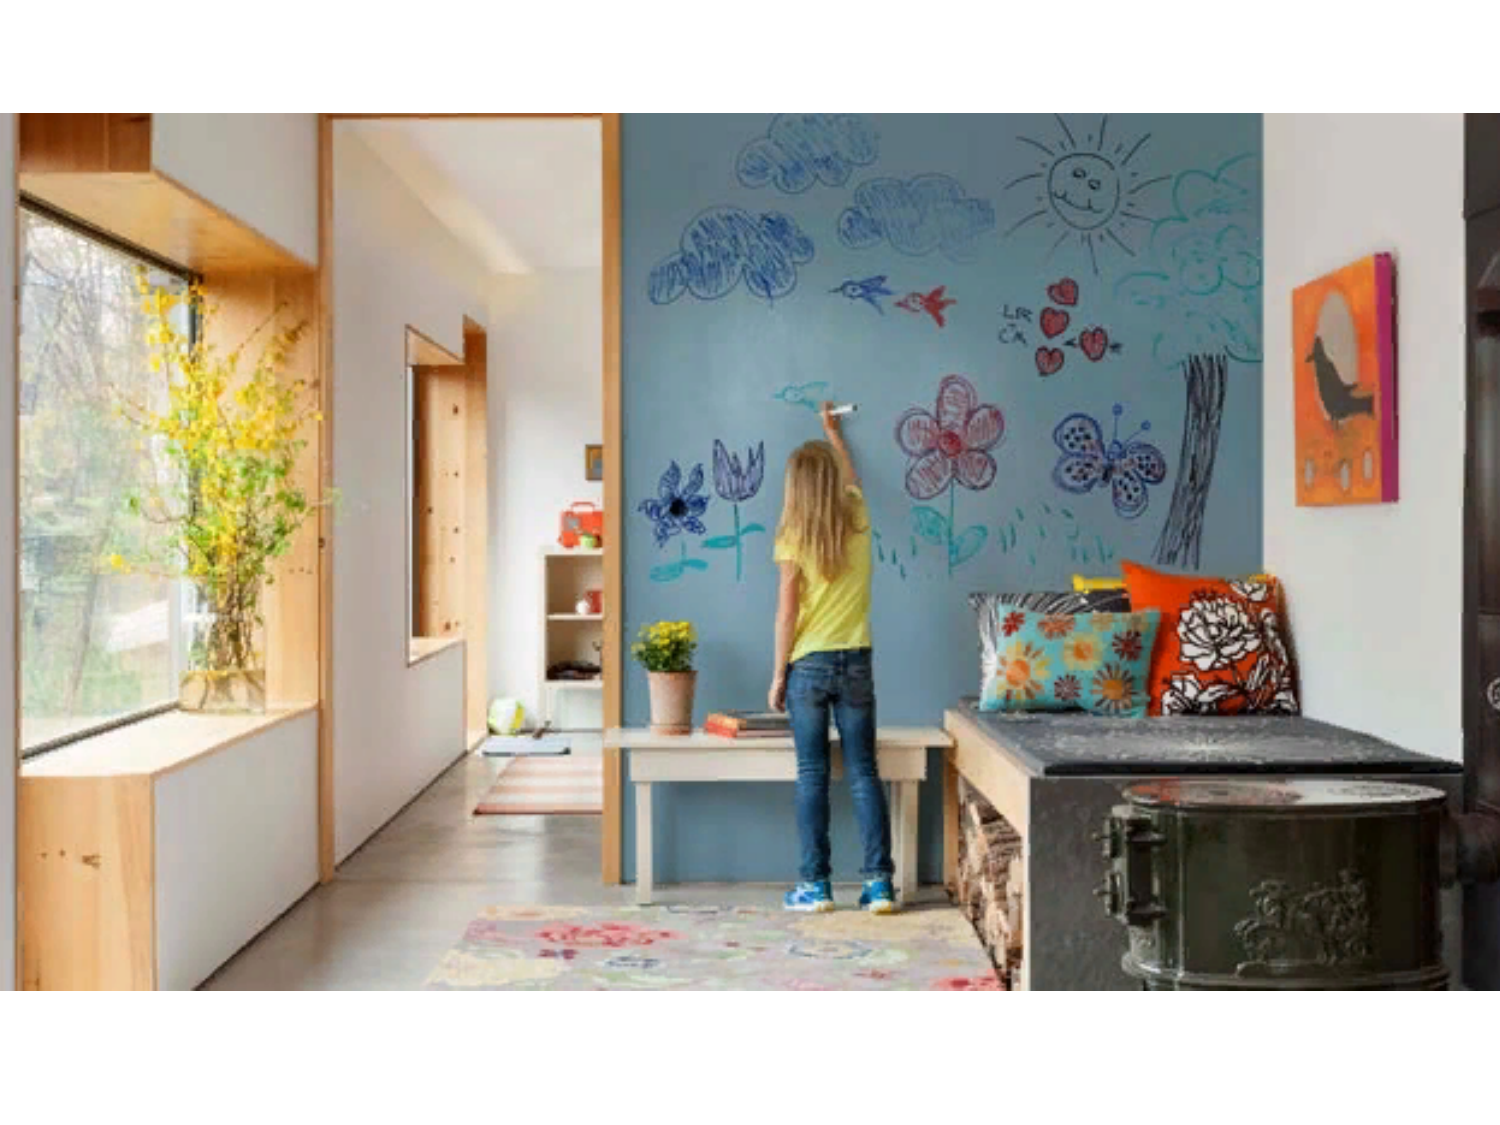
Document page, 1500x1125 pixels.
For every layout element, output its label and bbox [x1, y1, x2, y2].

picture [0, 113, 1500, 992]
